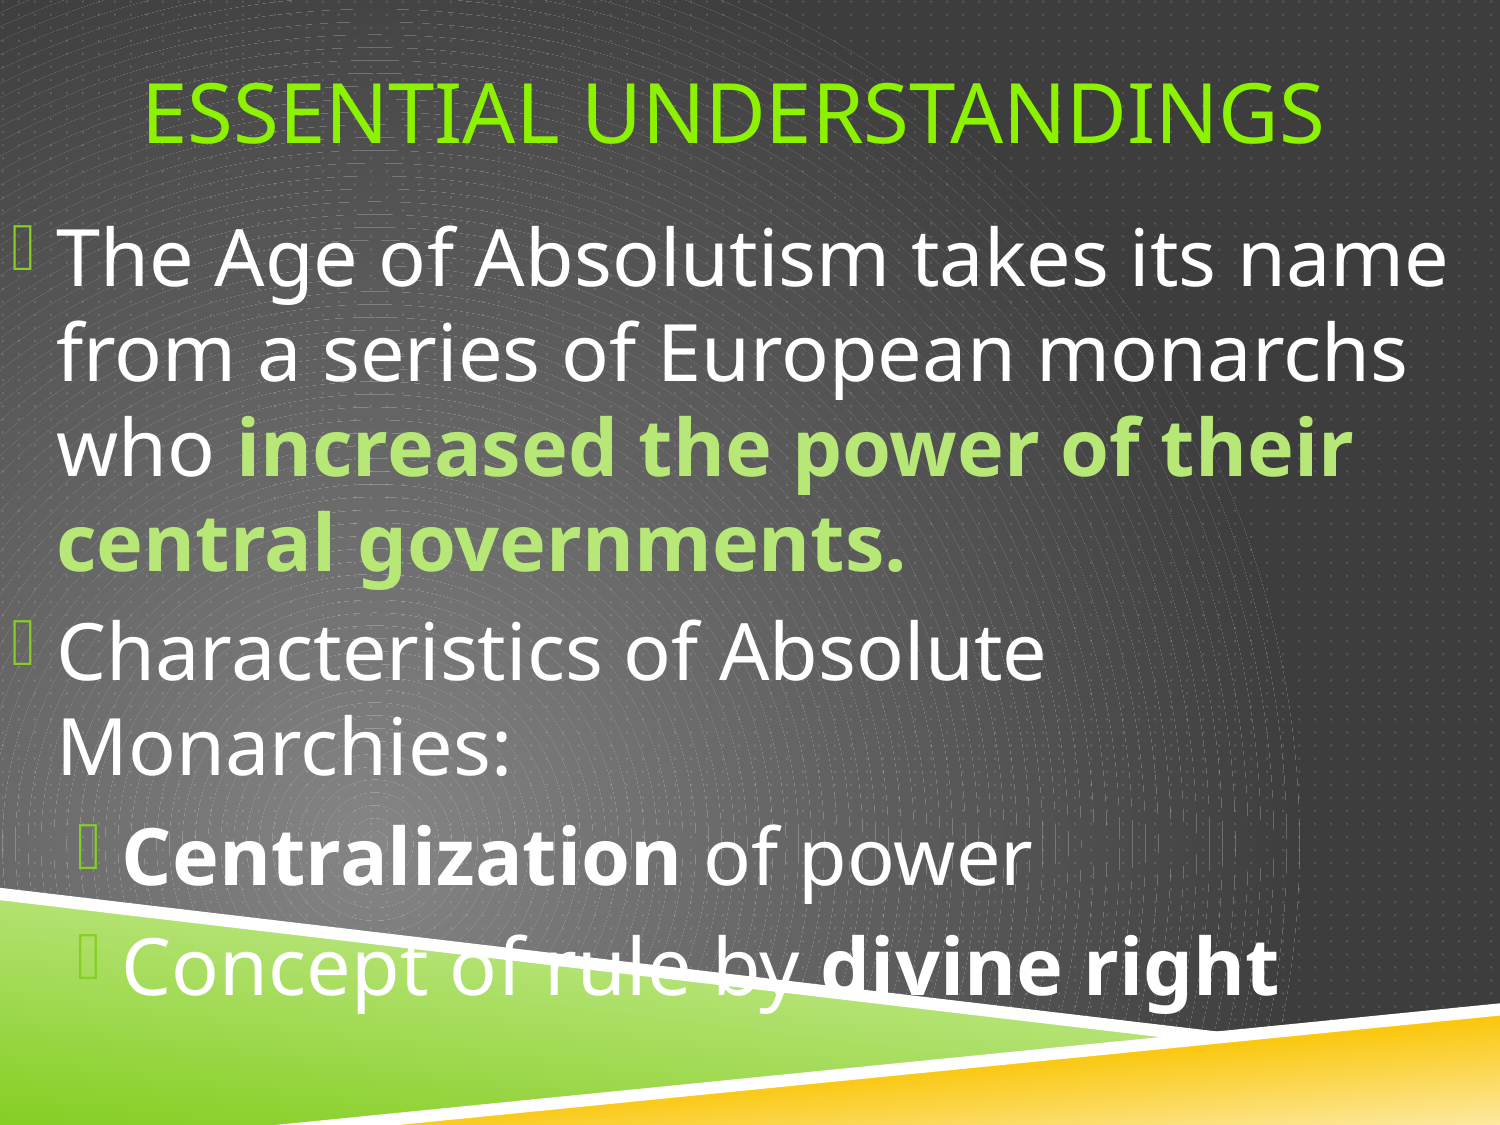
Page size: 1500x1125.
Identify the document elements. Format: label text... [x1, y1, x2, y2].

list The Age of Absolutism takes its name from a series of European monarchs who increased the power of their central governments. Characteristics of Absolute Monarchies: Centralization of power Concept of rule by divine right [0, 199, 1500, 946]
title Essential Understandings [0, 16, 1468, 199]
